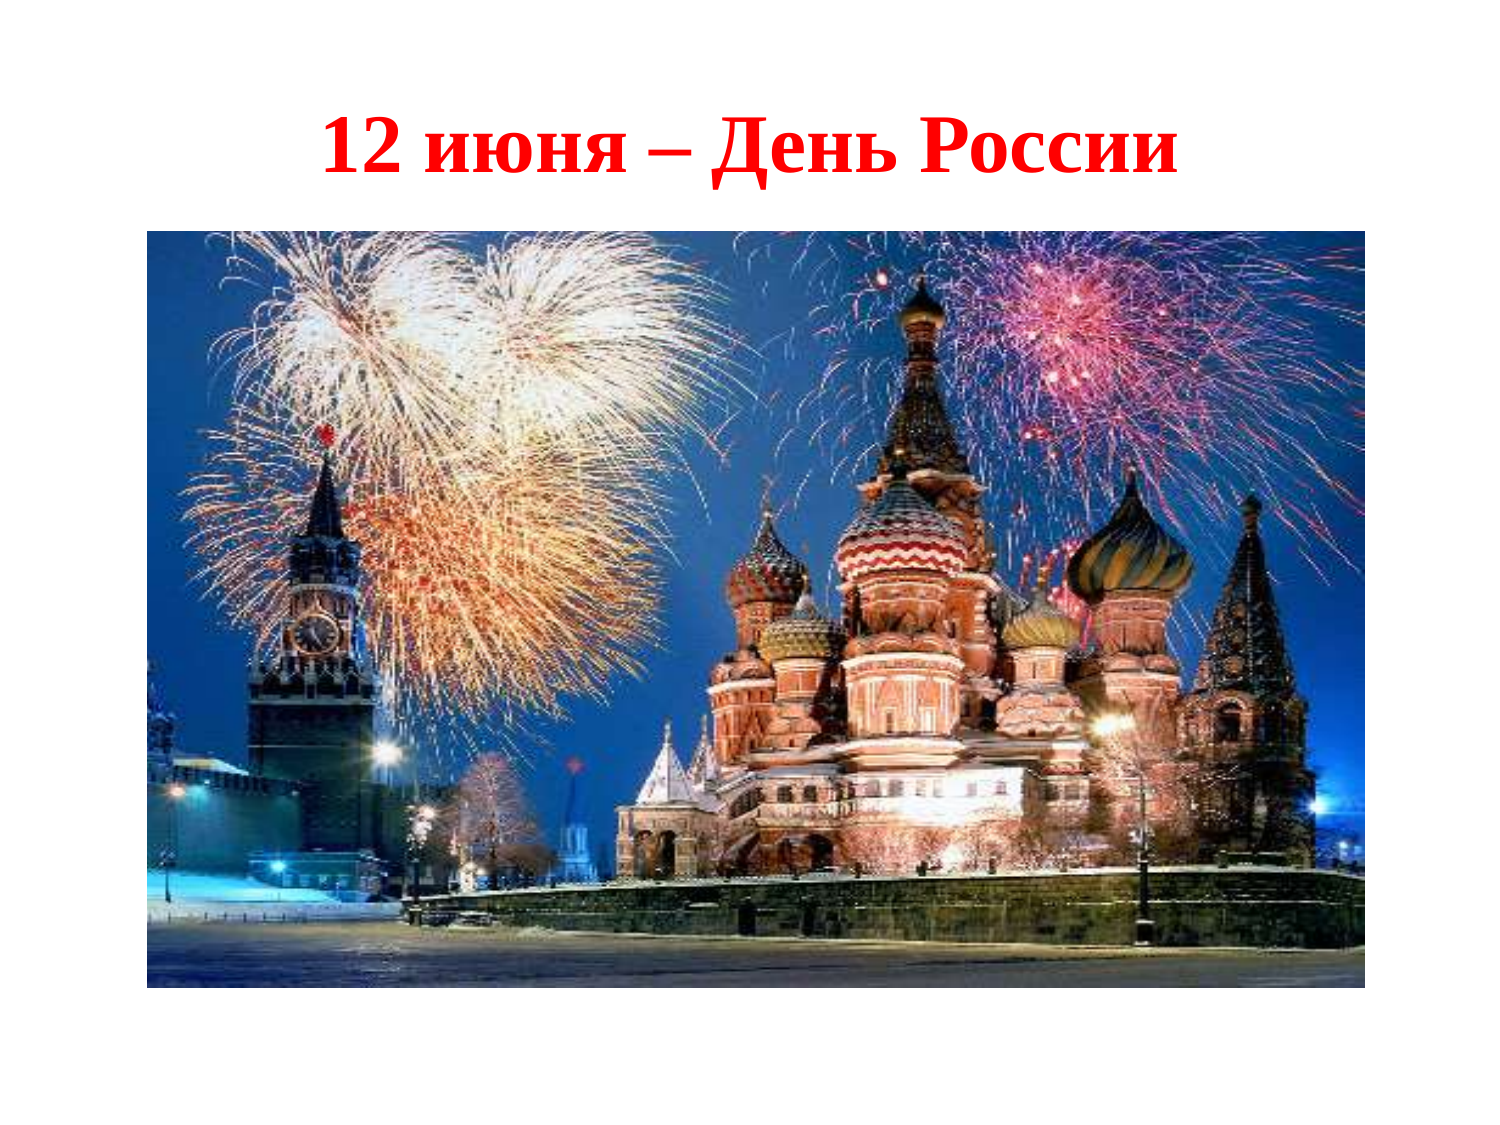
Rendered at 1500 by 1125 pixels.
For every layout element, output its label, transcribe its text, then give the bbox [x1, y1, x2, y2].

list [147, 231, 1365, 988]
title 12 июня – День России [75, 45, 1425, 233]
